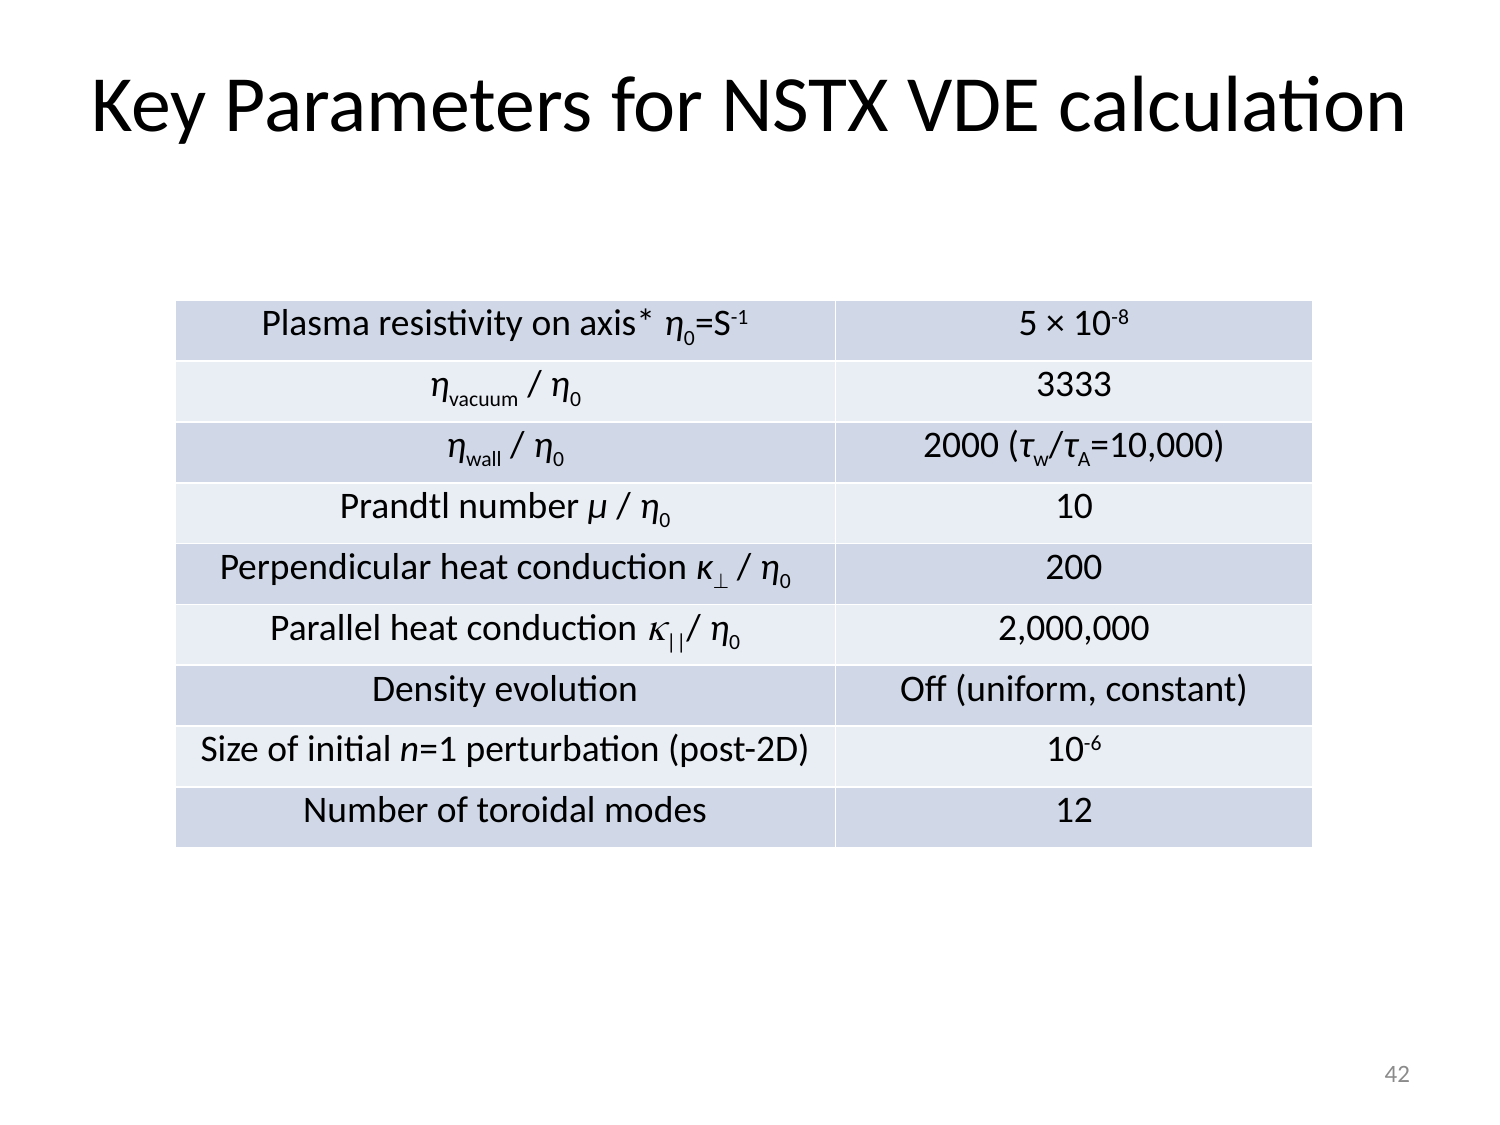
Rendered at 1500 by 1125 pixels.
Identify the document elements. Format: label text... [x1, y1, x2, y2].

table_cell 10 [836, 484, 1312, 543]
table_cell Size of initial n=1 perturbation (post-2D) [176, 727, 835, 786]
table_cell ηvacuum / η0 [176, 362, 835, 421]
title Key Parameters for NSTX VDE calculation [75, 0, 1425, 200]
table_header 5 × 10-8 [836, 301, 1312, 360]
table_cell Density evolution [176, 666, 835, 725]
table_cell 200 [836, 544, 1312, 604]
table_cell Number of toroidal modes [176, 788, 835, 847]
slide_number 42 [1074, 1042, 1425, 1103]
table_cell 3333 [836, 362, 1312, 421]
table_cell Off (uniform, constant) [836, 666, 1312, 725]
table_cell Parallel heat conduction ||/ η0 [176, 605, 835, 664]
table_cell 2000 (τw/τA=10,000) [836, 423, 1312, 482]
table_cell Prandtl number μ / η0 [176, 484, 835, 543]
table_cell 10-6 [836, 727, 1312, 786]
table_header Plasma resistivity on axis* η0=S-1 [176, 301, 835, 360]
table_cell ηwall / η0 [176, 423, 835, 482]
table_cell 2,000,000 [836, 605, 1312, 664]
table_cell 12 [836, 788, 1312, 847]
table_cell Perpendicular heat conduction κ / η0 [176, 544, 835, 604]
